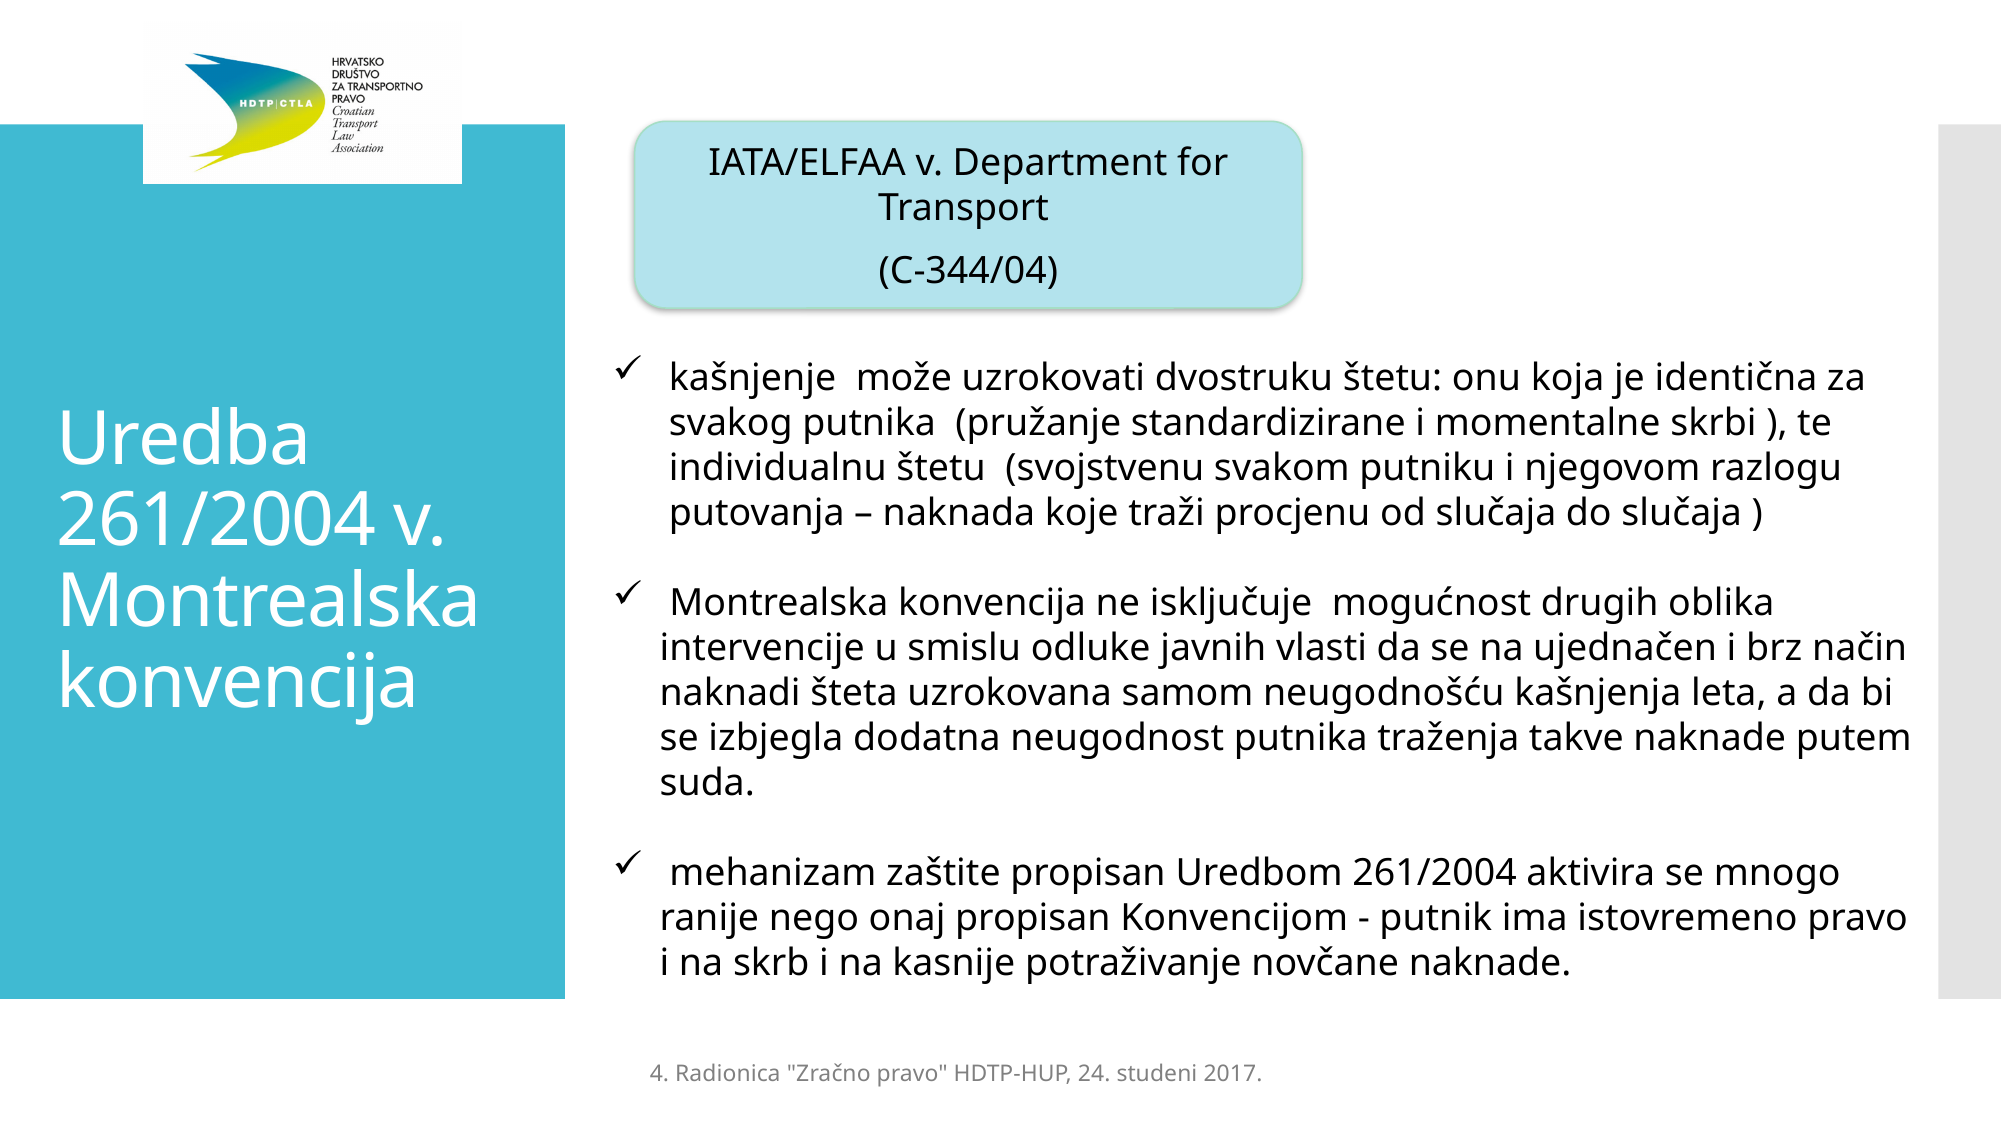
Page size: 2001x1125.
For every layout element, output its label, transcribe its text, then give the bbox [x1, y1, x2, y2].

footer 4. Radionica "Zračno pravo" HDTP-HUP, 24. studeni 2017. [634, 1042, 1605, 1103]
text_box kašnjenje može uzrokovati dvostruku štetu: onu koja je identična za svakog putnika (pružanje standardizirane i momentalne skrbi ), te individualnu štetu (svojstvenu svakom putniku i njegovom razlogu putovanja – naknada koje traži procjenu od slučaja do slučaja ) Montrealska konvencija ne isključuje mogućnost drugih oblika intervencije u smislu odluke javnih vlasti da se na ujednačen i brz način naknadi šteta uzrokovana samom neugodnošću kašnjenja leta, a da bi se izbjegla dodatna neugodnost putnika traženja takve naknade putem suda. mehanizam zaštite propisan Uredbom 261/2004 aktivira se mnogo ranije nego onaj propisan Konvencijom - putnik ima istovremeno pravo i na skrb i na kasnije potraživanje novčane naknade. [597, 345, 1930, 1036]
title Uredba 261/2004 v. Montrealska konvencija [41, 184, 525, 940]
text_box IATA/ELFAA v. Department for Transport (C-344/04) [634, 121, 1303, 309]
picture [142, 21, 462, 184]
